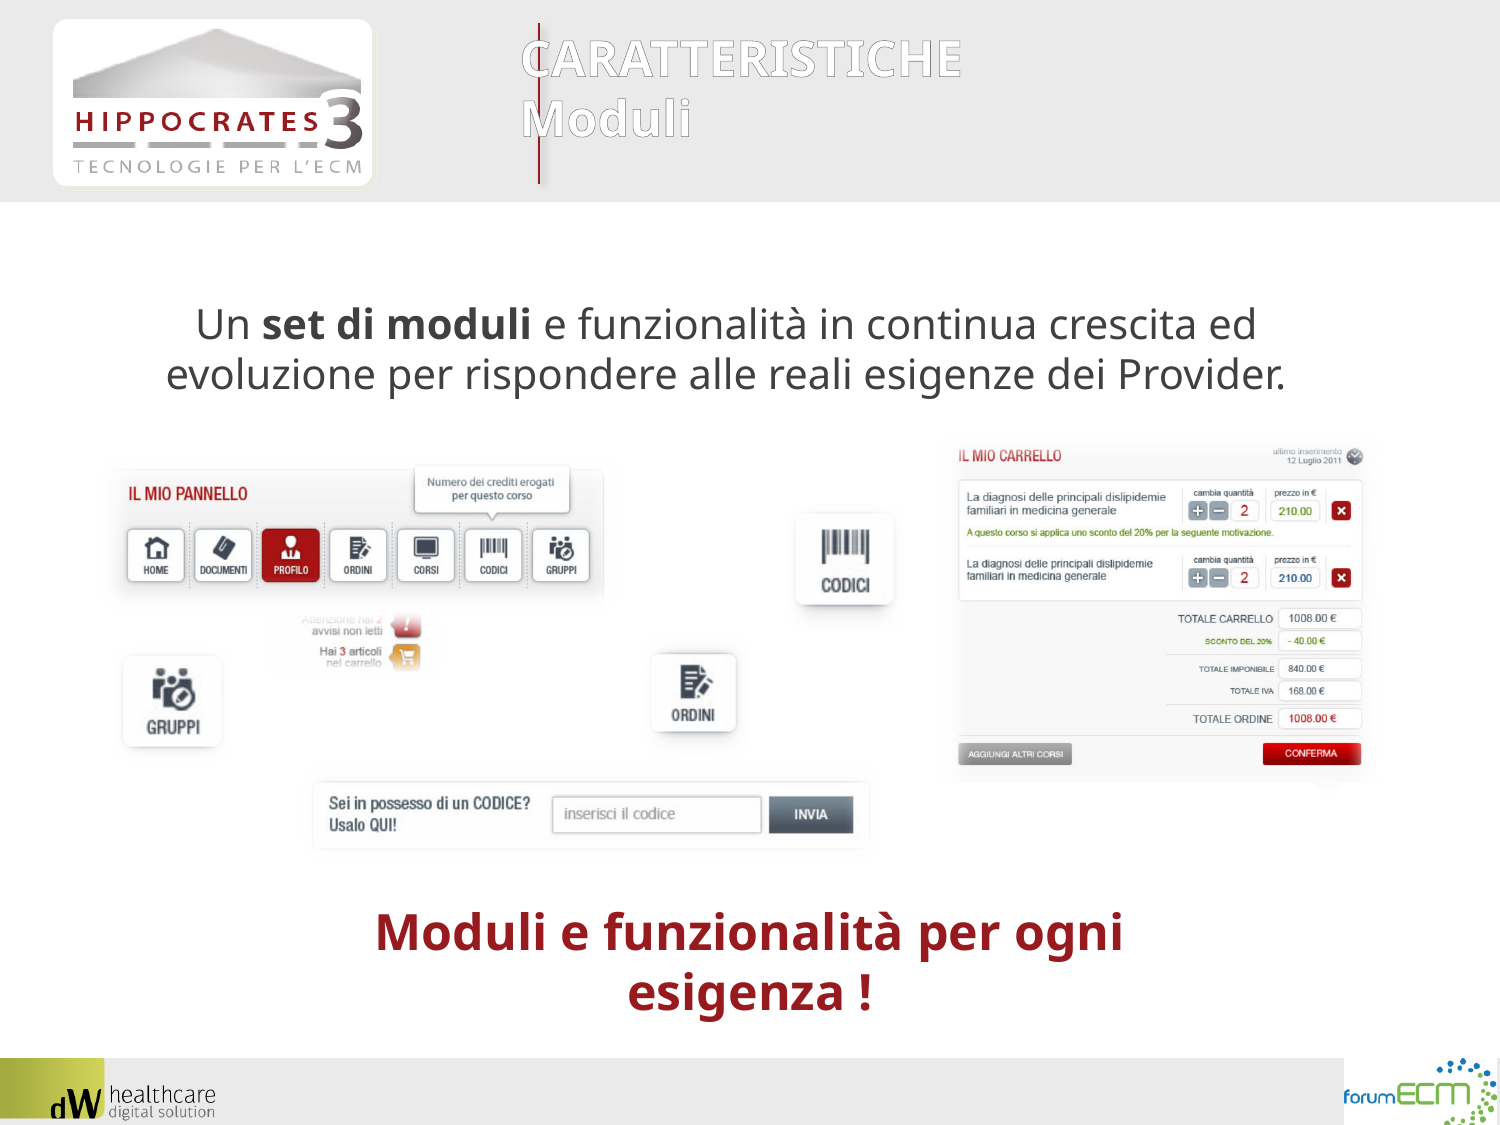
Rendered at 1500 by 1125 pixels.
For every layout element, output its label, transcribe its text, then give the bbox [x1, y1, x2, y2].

picture [643, 633, 751, 758]
picture [100, 455, 621, 680]
picture [0, 0, 1500, 202]
picture [300, 763, 881, 862]
picture [0, 1058, 1500, 1125]
picture [785, 503, 904, 634]
picture [111, 644, 231, 764]
text_box Moduli e funzionalità per ogni esigenza ! [252, 893, 1248, 1029]
text_box Un set di moduli e funzionalità in continua crescita ed evoluzione per rispondere alle reali esigenze dei Provider. [100, 290, 1353, 406]
picture [938, 432, 1381, 799]
